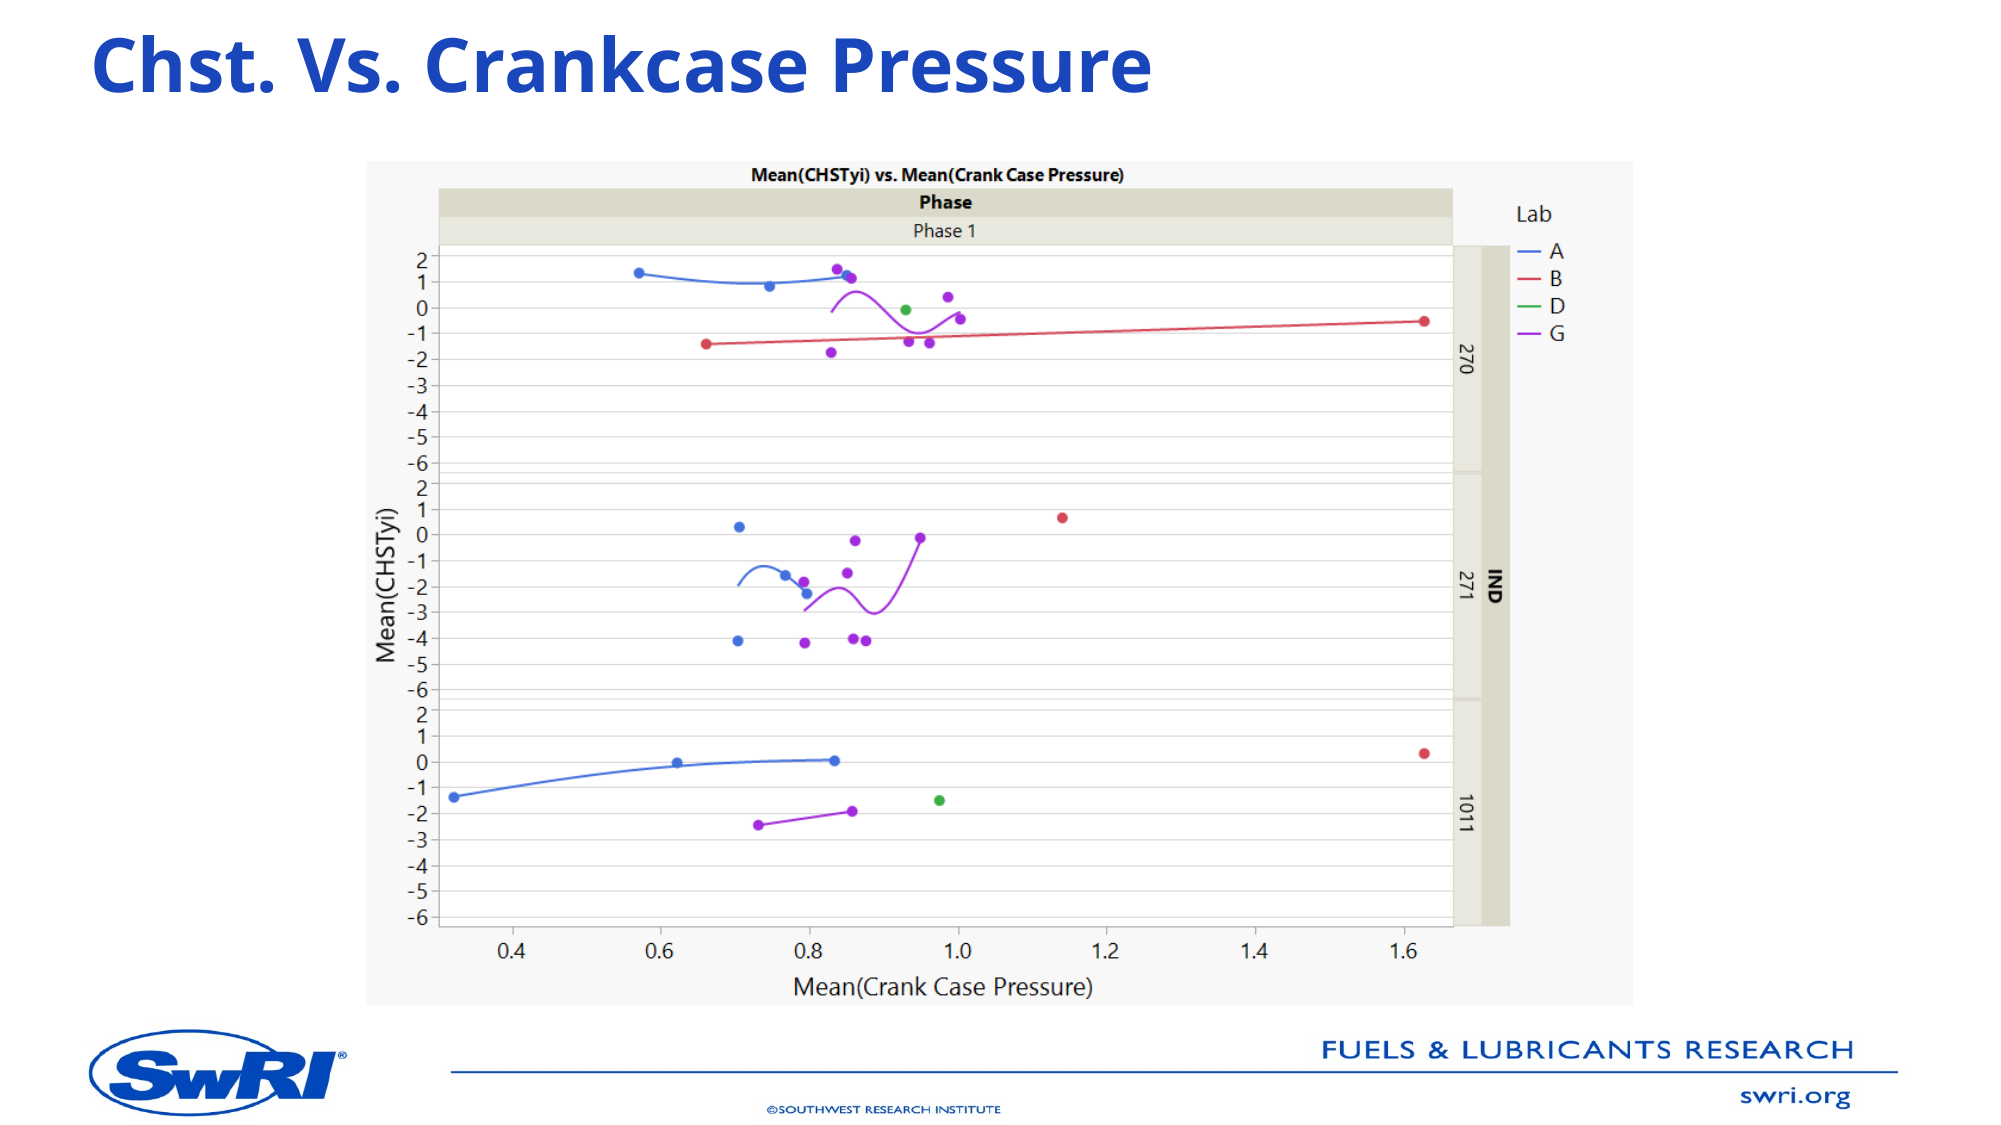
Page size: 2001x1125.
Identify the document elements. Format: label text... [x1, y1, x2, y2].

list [366, 160, 1633, 1005]
picture [0, 1021, 2000, 1125]
title Chst. Vs. Crankcase Pressure [75, 4, 1976, 128]
